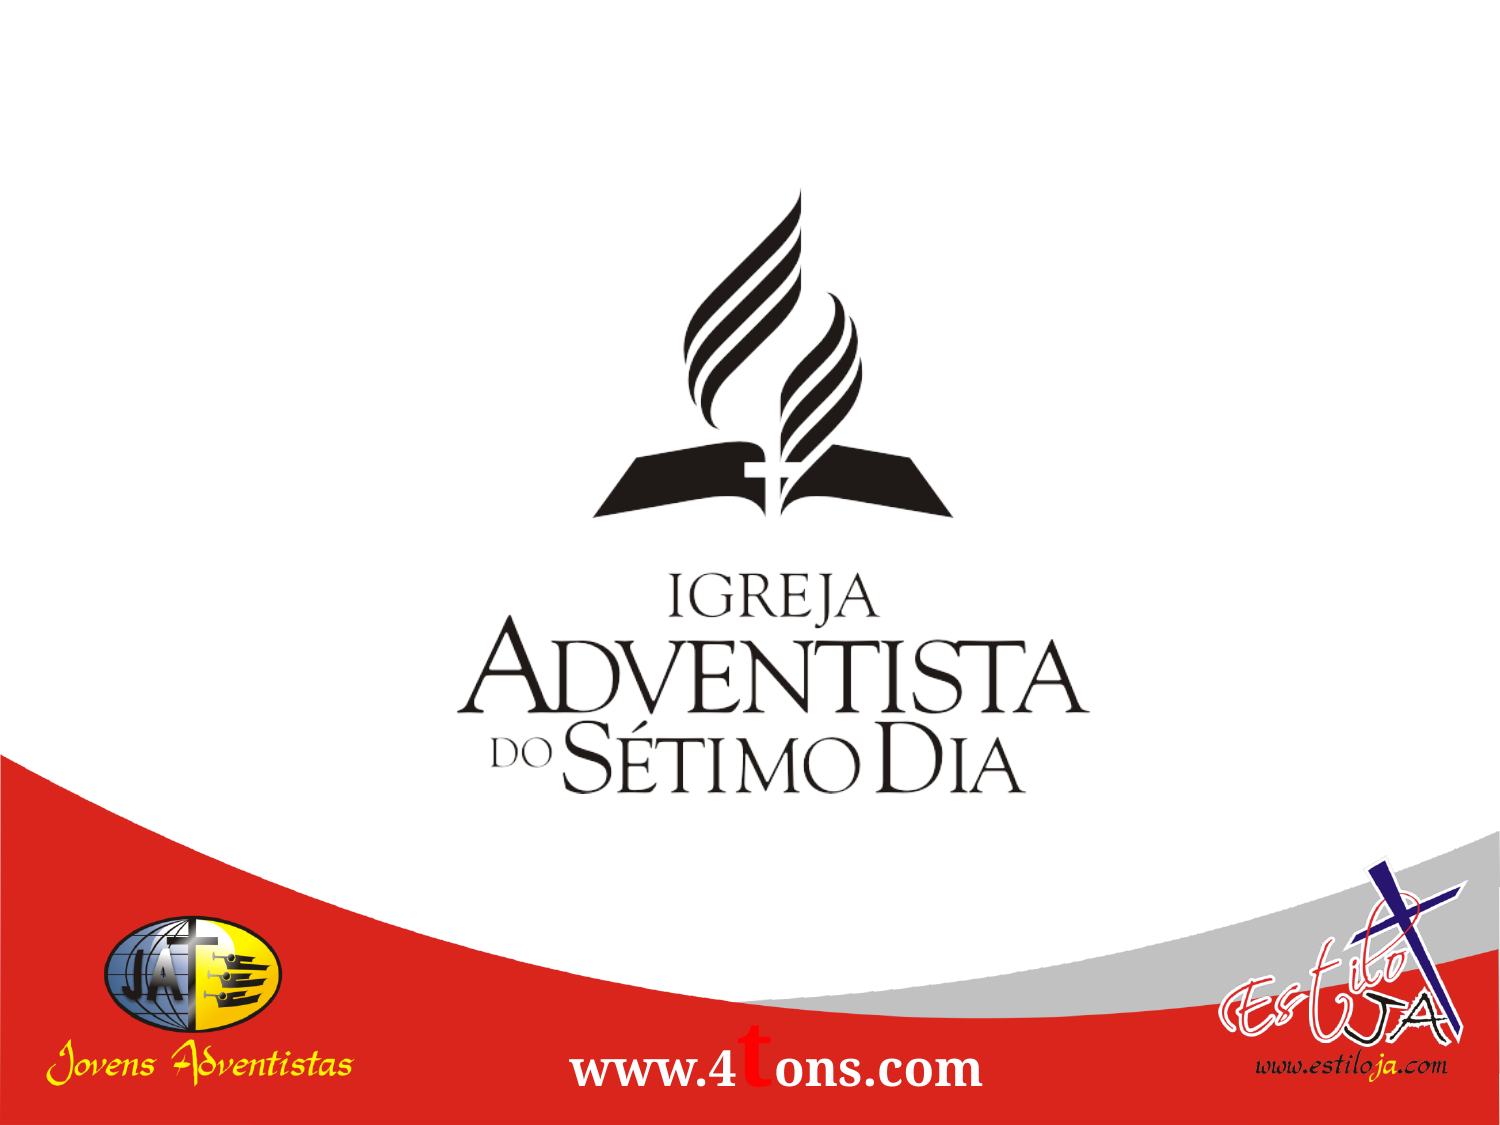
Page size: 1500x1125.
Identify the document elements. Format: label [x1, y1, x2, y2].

picture [0, 187, 1500, 1125]
